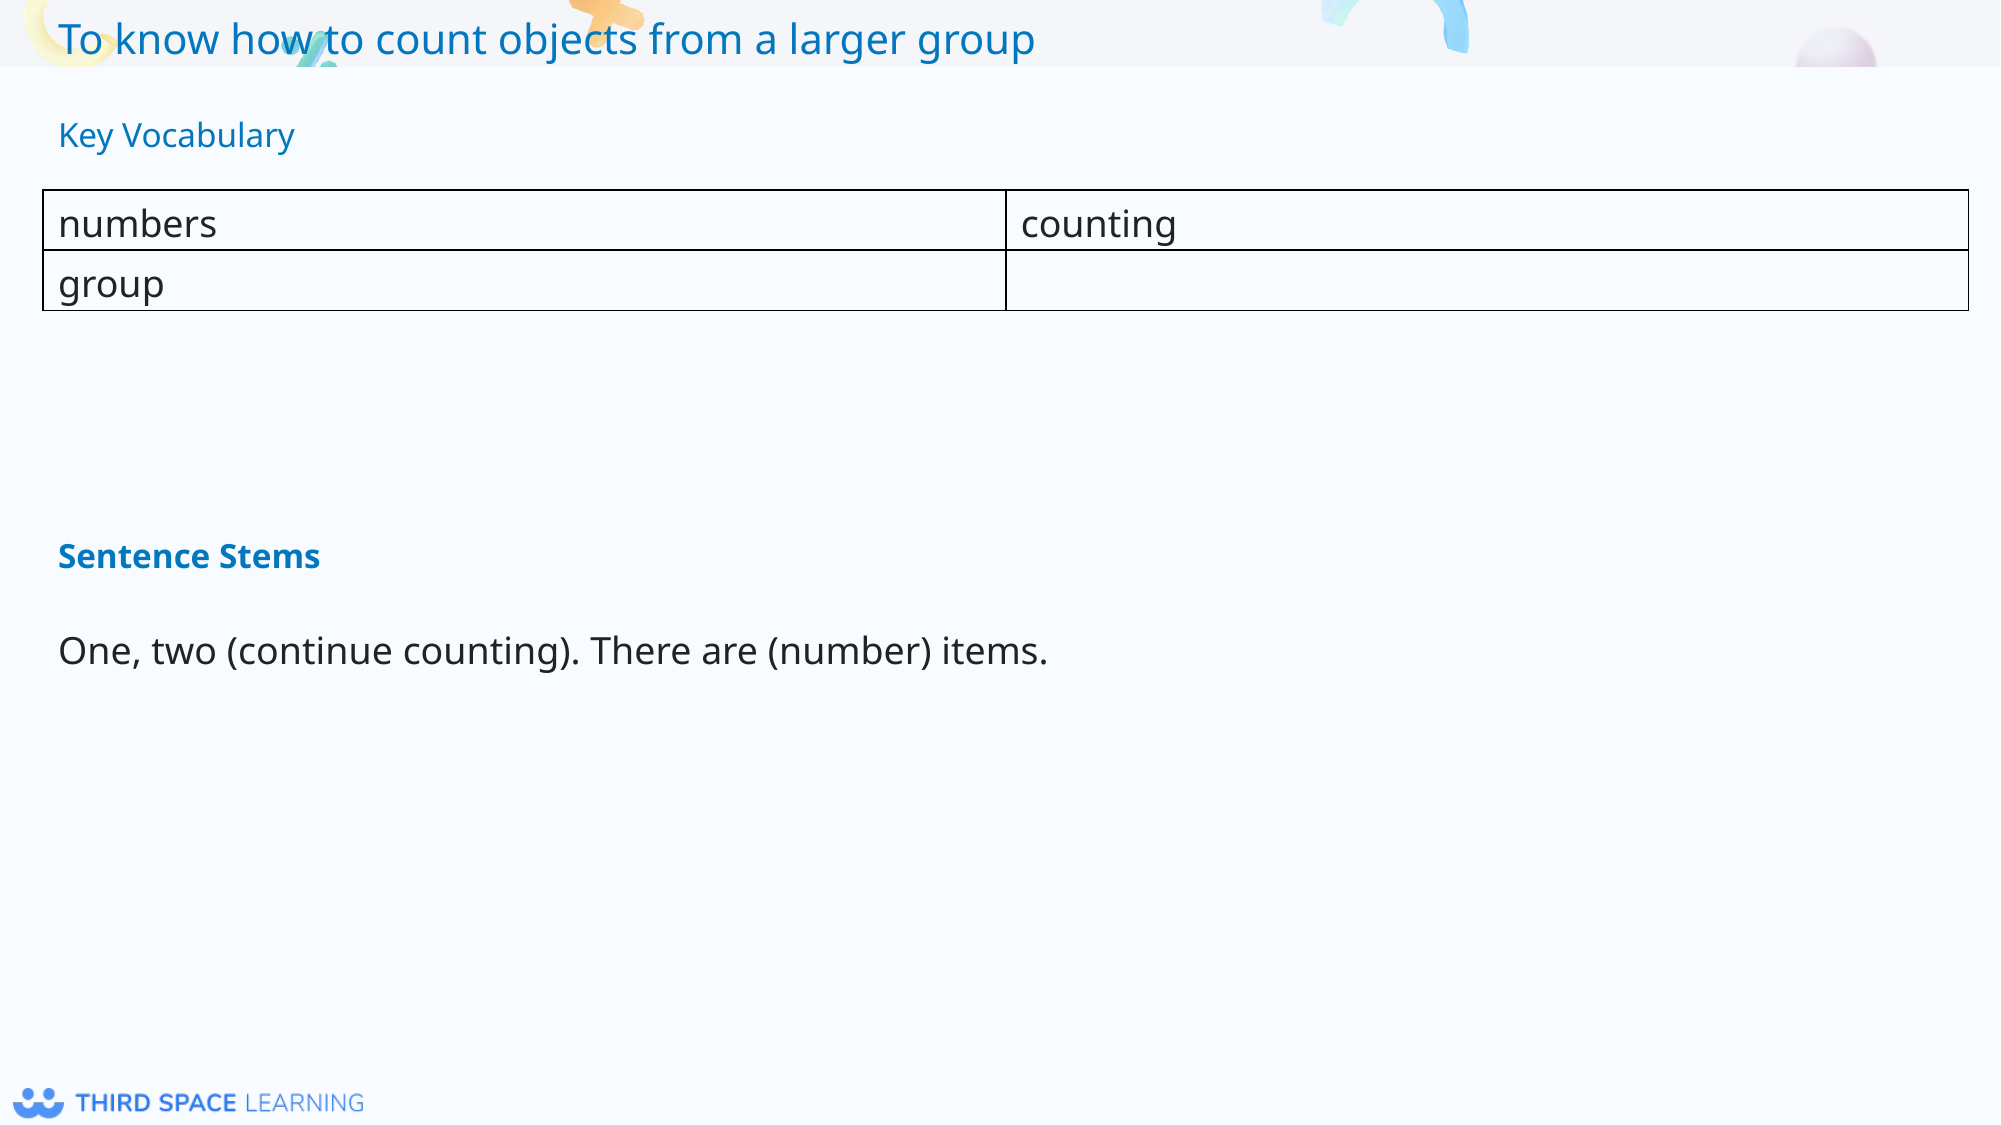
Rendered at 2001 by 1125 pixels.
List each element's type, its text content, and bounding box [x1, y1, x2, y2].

picture [13, 1088, 365, 1119]
table_cell group [44, 251, 1005, 310]
text_box Sentence Stems [43, 527, 489, 597]
table_header numbers [44, 191, 1005, 249]
text_box One, two (continue counting). There are (number) items. [43, 597, 1969, 815]
list Key Vocabulary [43, 107, 489, 177]
table_header counting [1007, 191, 1968, 249]
picture [0, 0, 2000, 67]
table_cell [1007, 251, 1968, 310]
